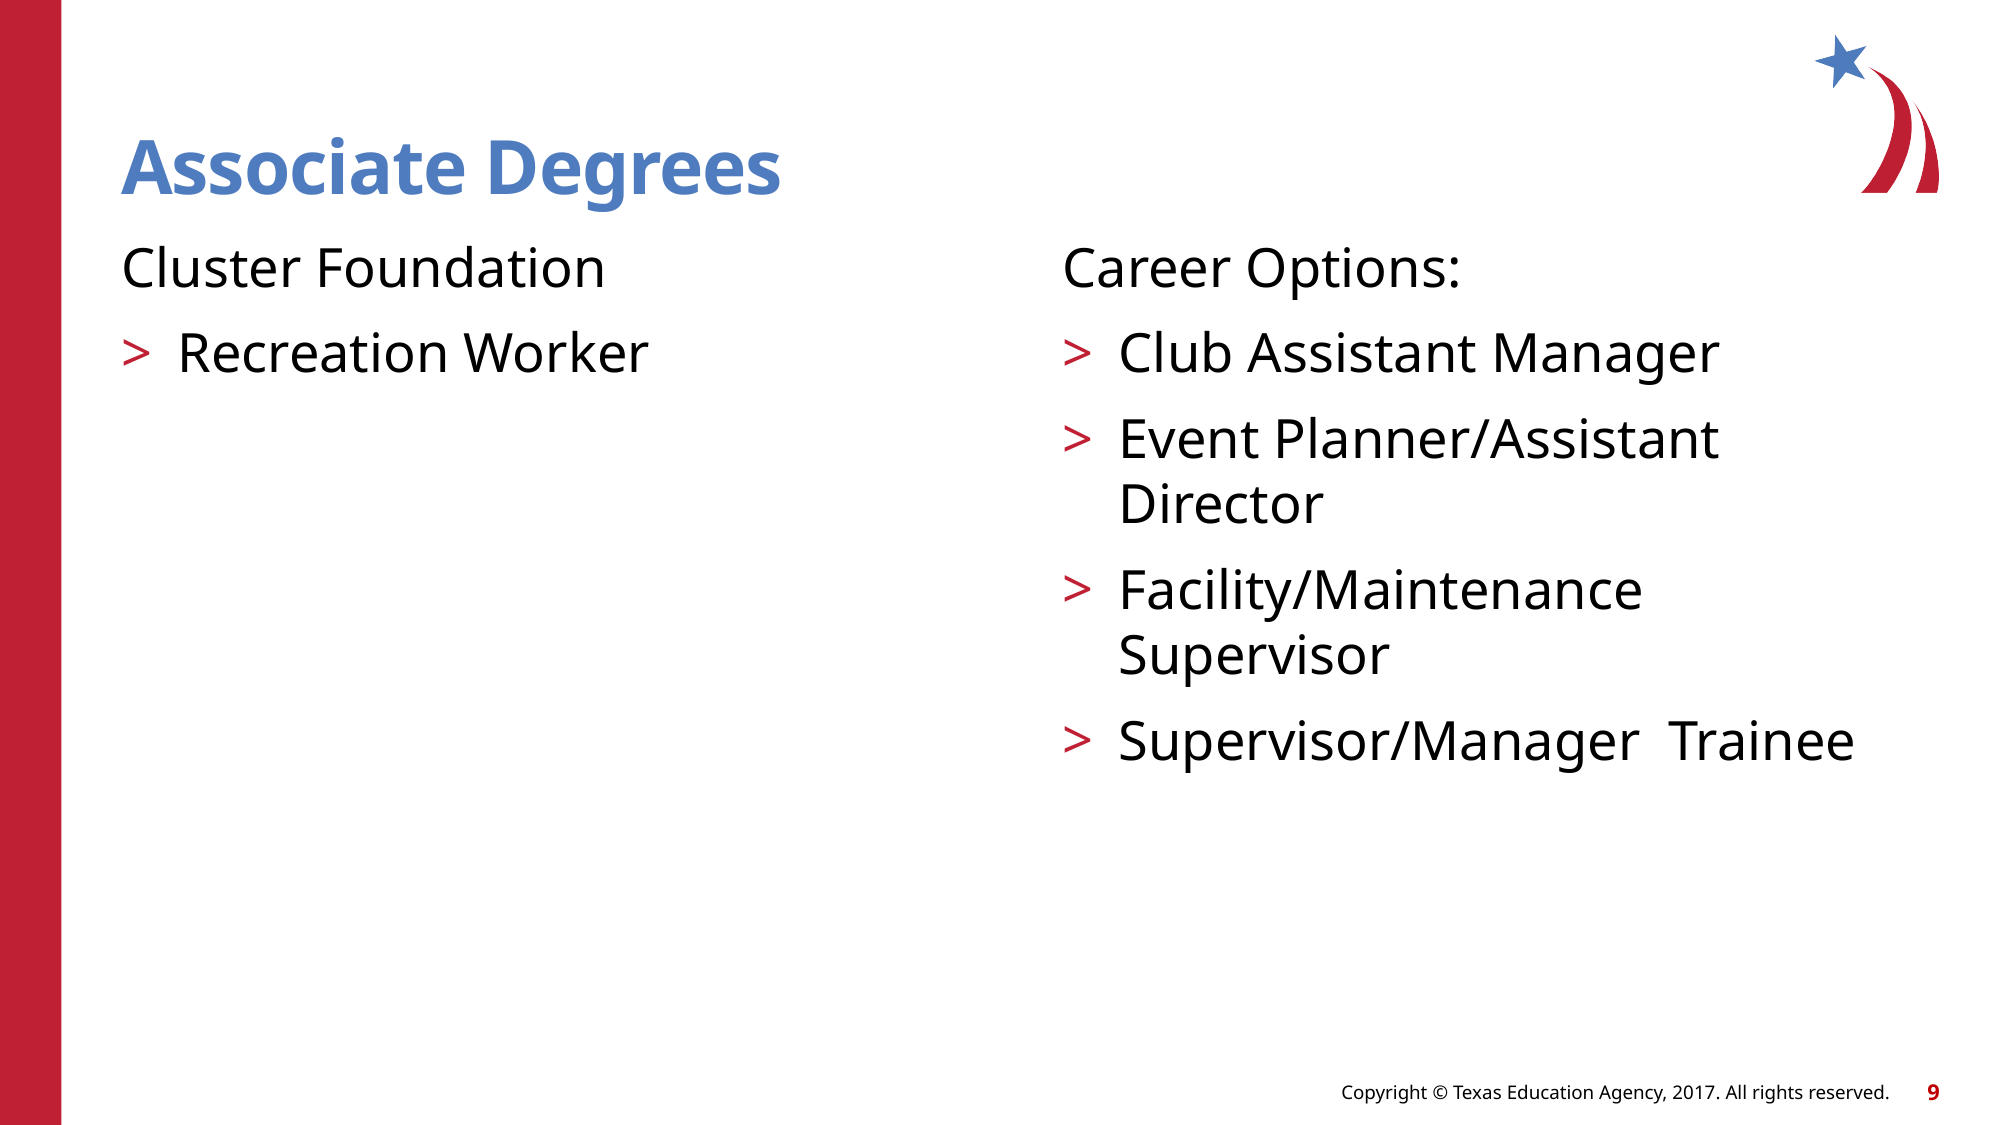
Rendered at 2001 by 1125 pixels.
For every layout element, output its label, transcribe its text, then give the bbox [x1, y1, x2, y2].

list Cluster Foundation Recreation Worker [121, 233, 996, 1010]
picture [1814, 34, 1939, 193]
title Associate Degrees [121, 66, 1772, 211]
list Career Options: Club Assistant Manager Event Planner/Assistant Director Facility/Maintenance Supervisor Supervisor/Manager Trainee [1062, 233, 1937, 1010]
